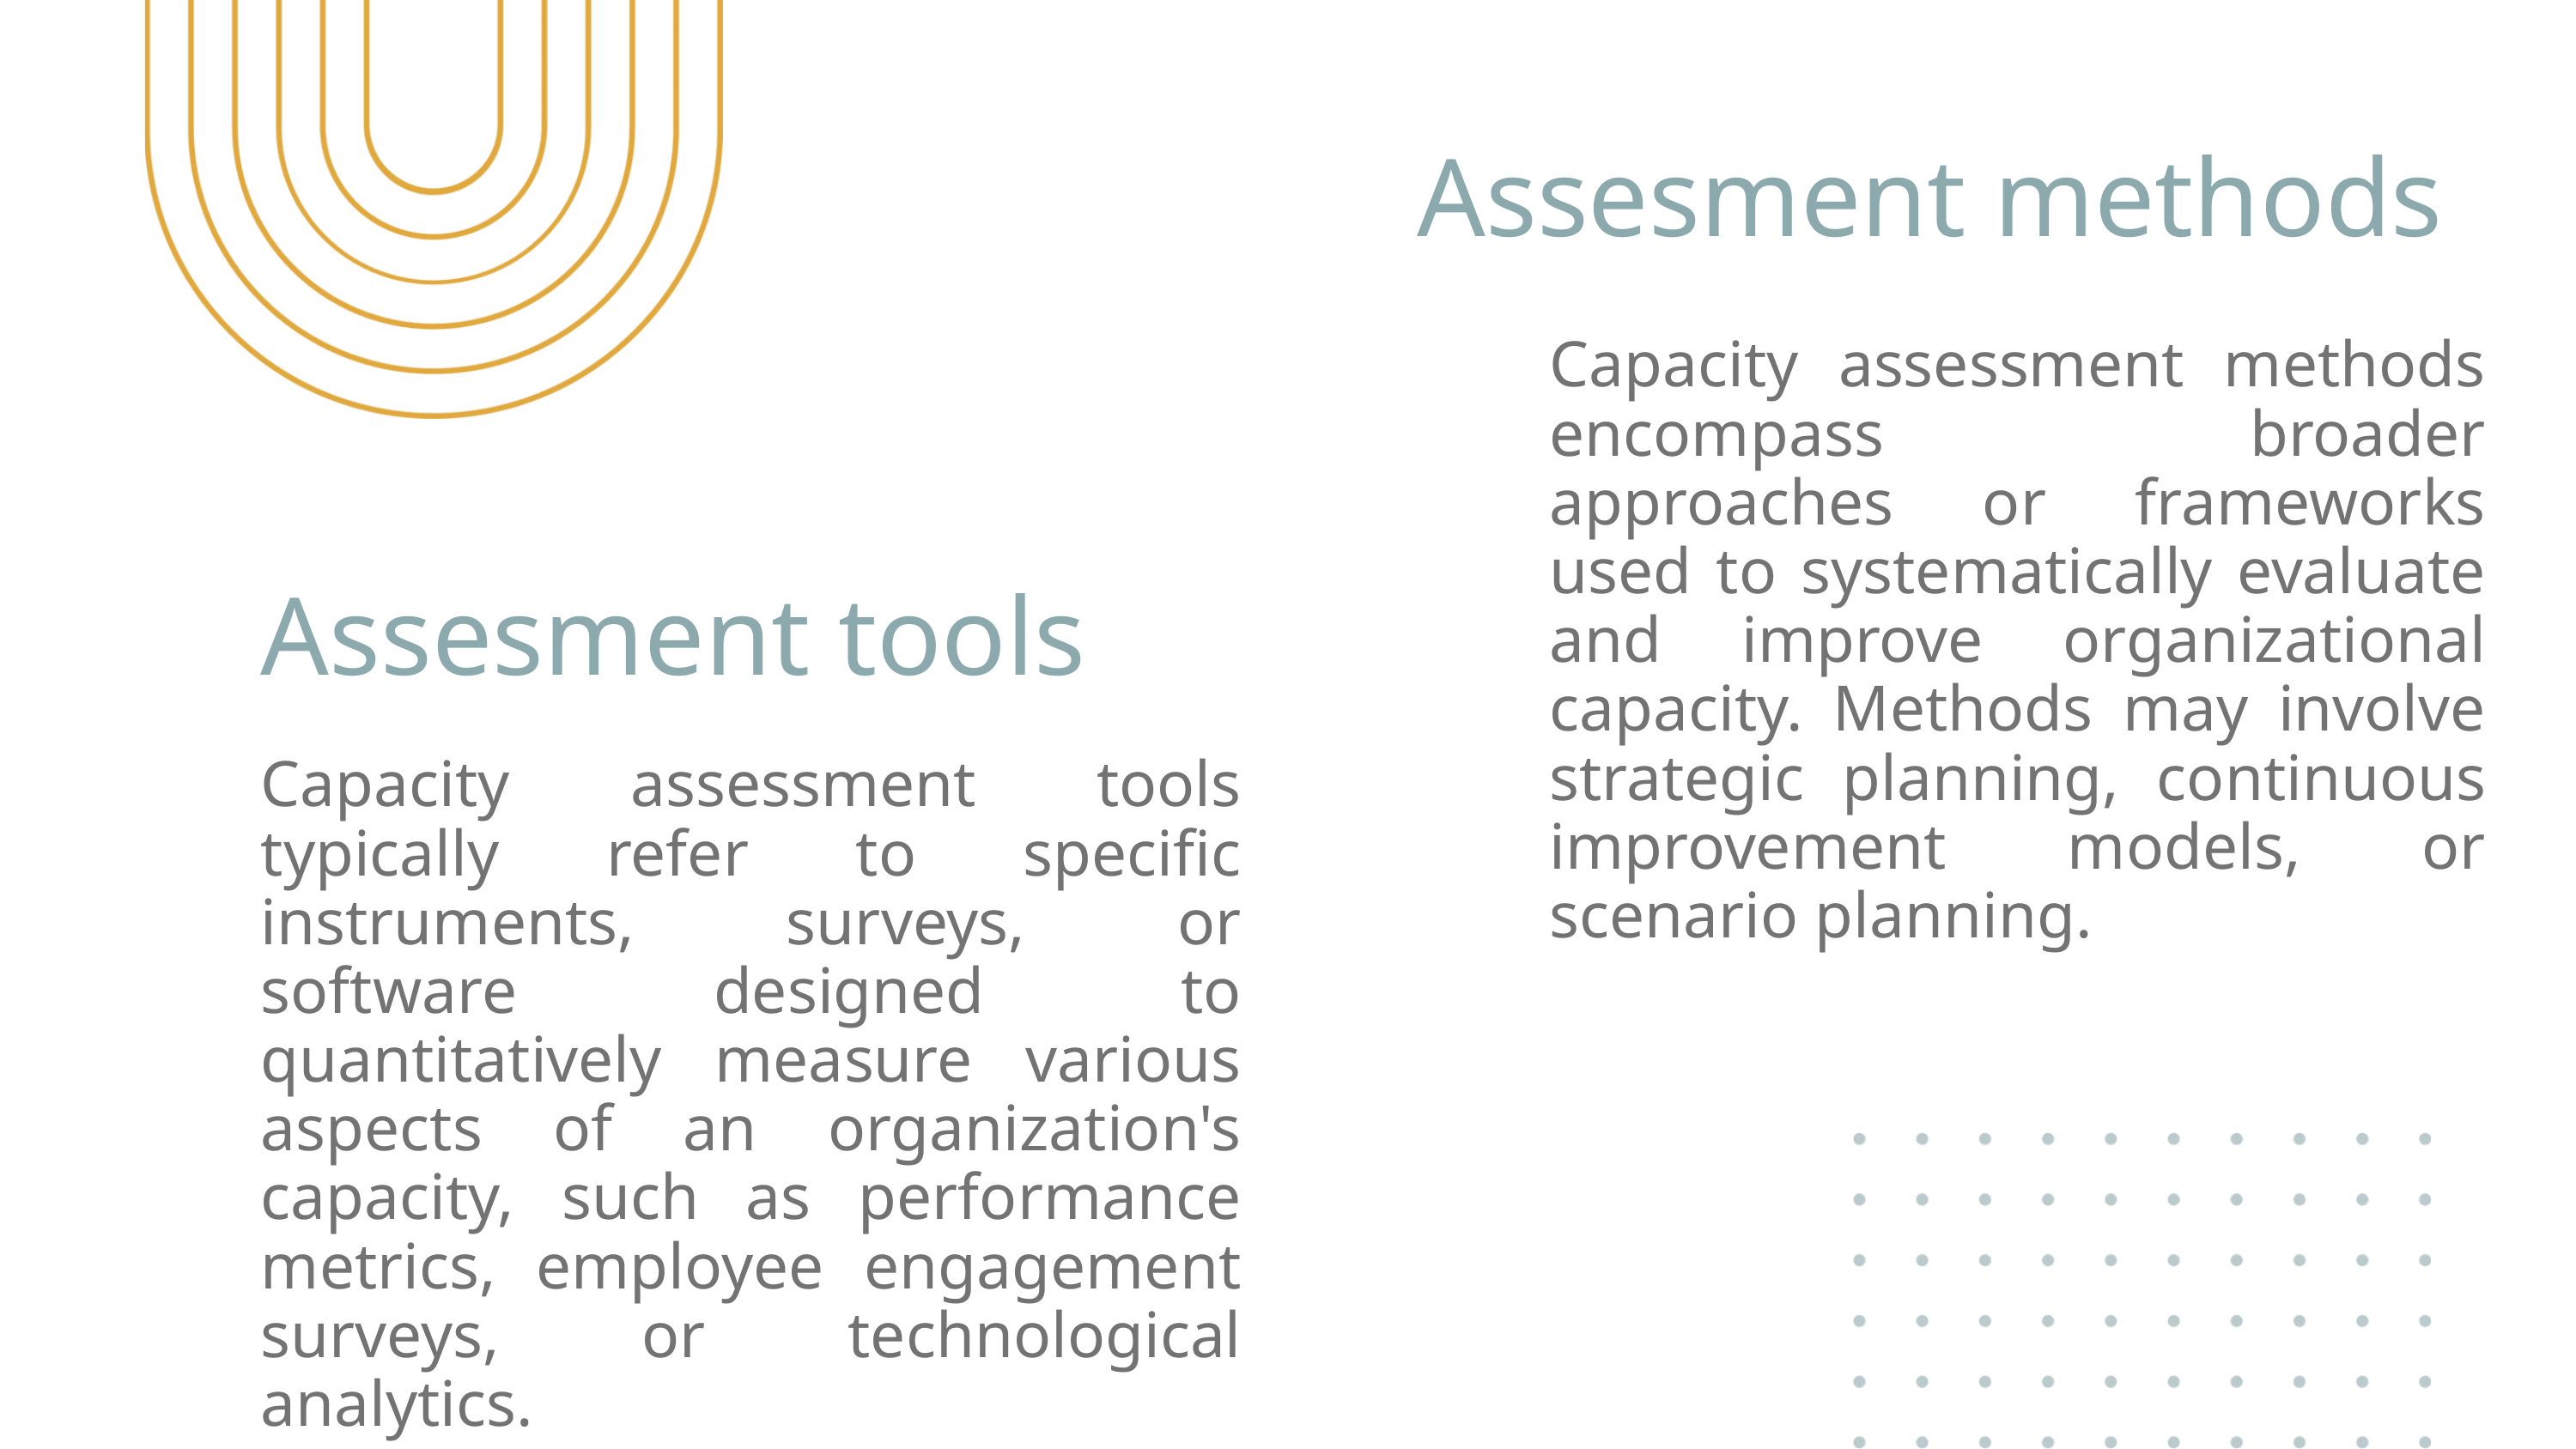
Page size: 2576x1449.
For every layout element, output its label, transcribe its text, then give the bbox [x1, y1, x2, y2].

text_box [1853, 1132, 2432, 1449]
text_box [144, 0, 723, 419]
text_box Assesment tools [260, 578, 1418, 697]
text_box Capacity assessment tools typically refer to specific instruments, surveys, or software designed to quantitatively measure various aspects of an organization's capacity, such as performance metrics, employee engagement surveys, or technological analytics. [260, 750, 1242, 1440]
text_box Capacity assessment methods encompass broader approaches or frameworks used to systematically evaluate and improve organizational capacity. Methods may involve strategic planning, continuous improvement models, or scenario planning. [1549, 330, 2487, 950]
text_box Assesment methods [1417, 140, 2576, 258]
